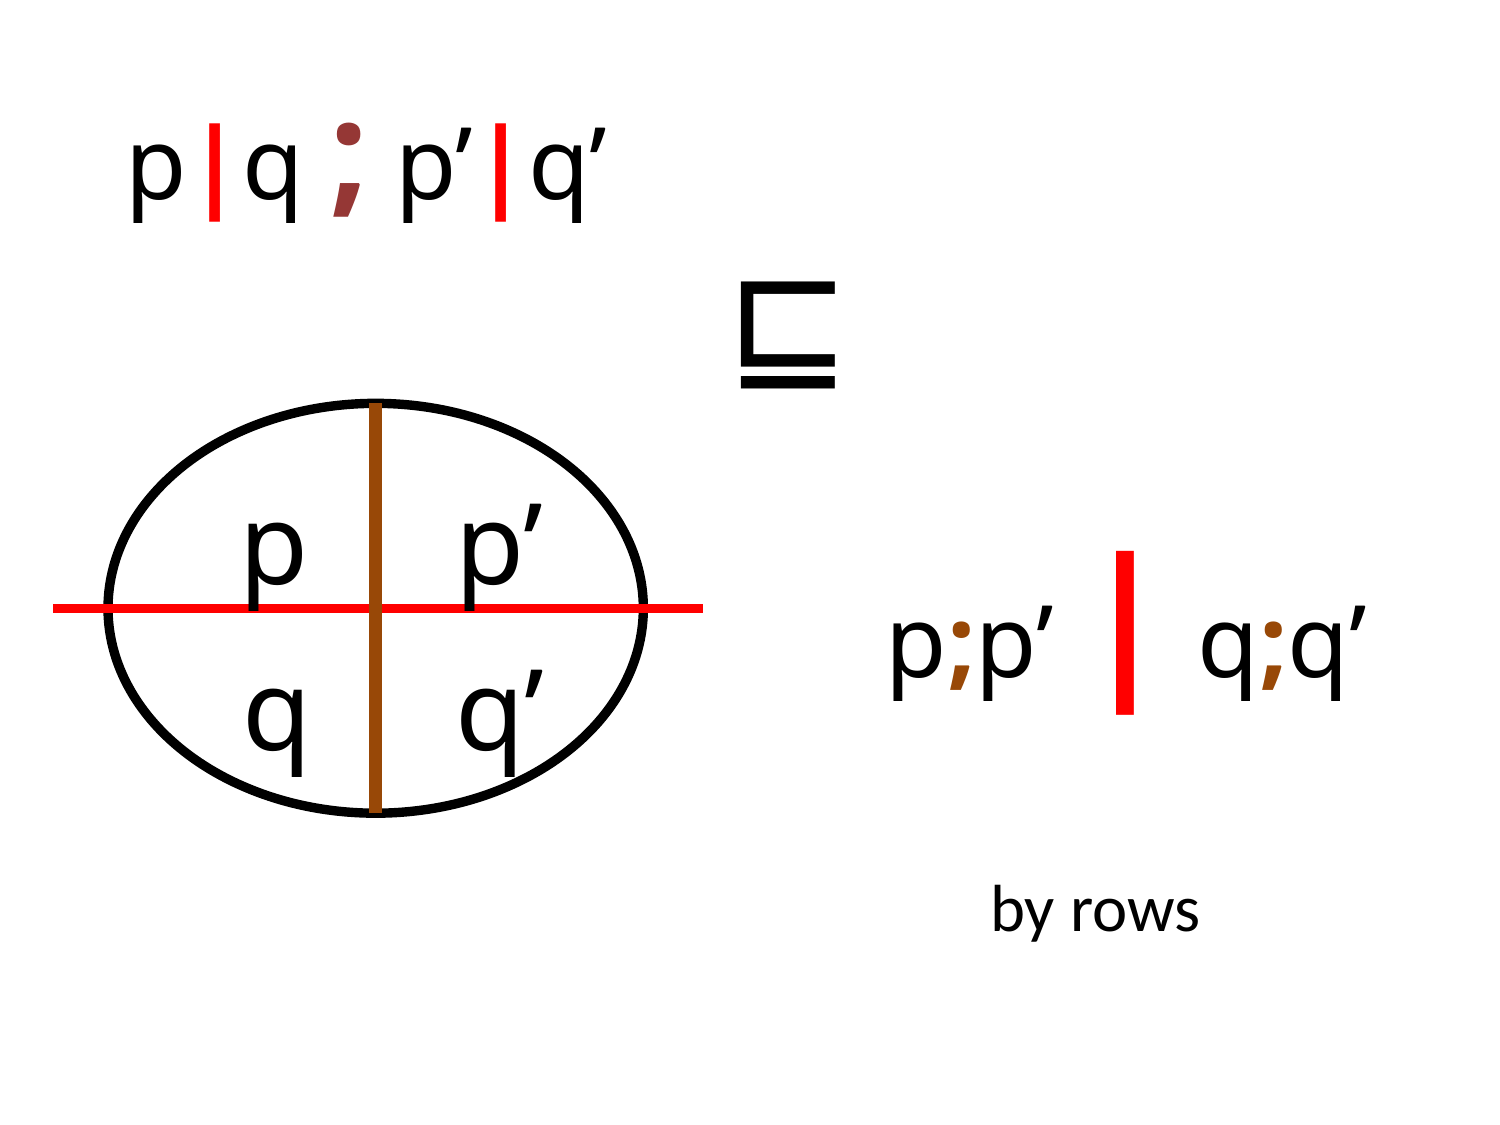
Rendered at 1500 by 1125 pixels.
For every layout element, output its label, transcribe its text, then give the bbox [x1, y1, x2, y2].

text_box p [224, 464, 324, 607]
text_box q [228, 630, 328, 781]
text_box [106, 617, 372, 816]
text_box p|q ; p’|q’ ⊑ [111, 54, 867, 415]
text_box by rows [975, 857, 1216, 953]
text_box [105, 415, 369, 604]
text_box q’ [440, 631, 559, 781]
text_box [379, 617, 646, 816]
text_box p;p’ | q;q’ [870, 503, 1382, 719]
text_box p’ [440, 464, 559, 607]
text_box [382, 415, 646, 604]
